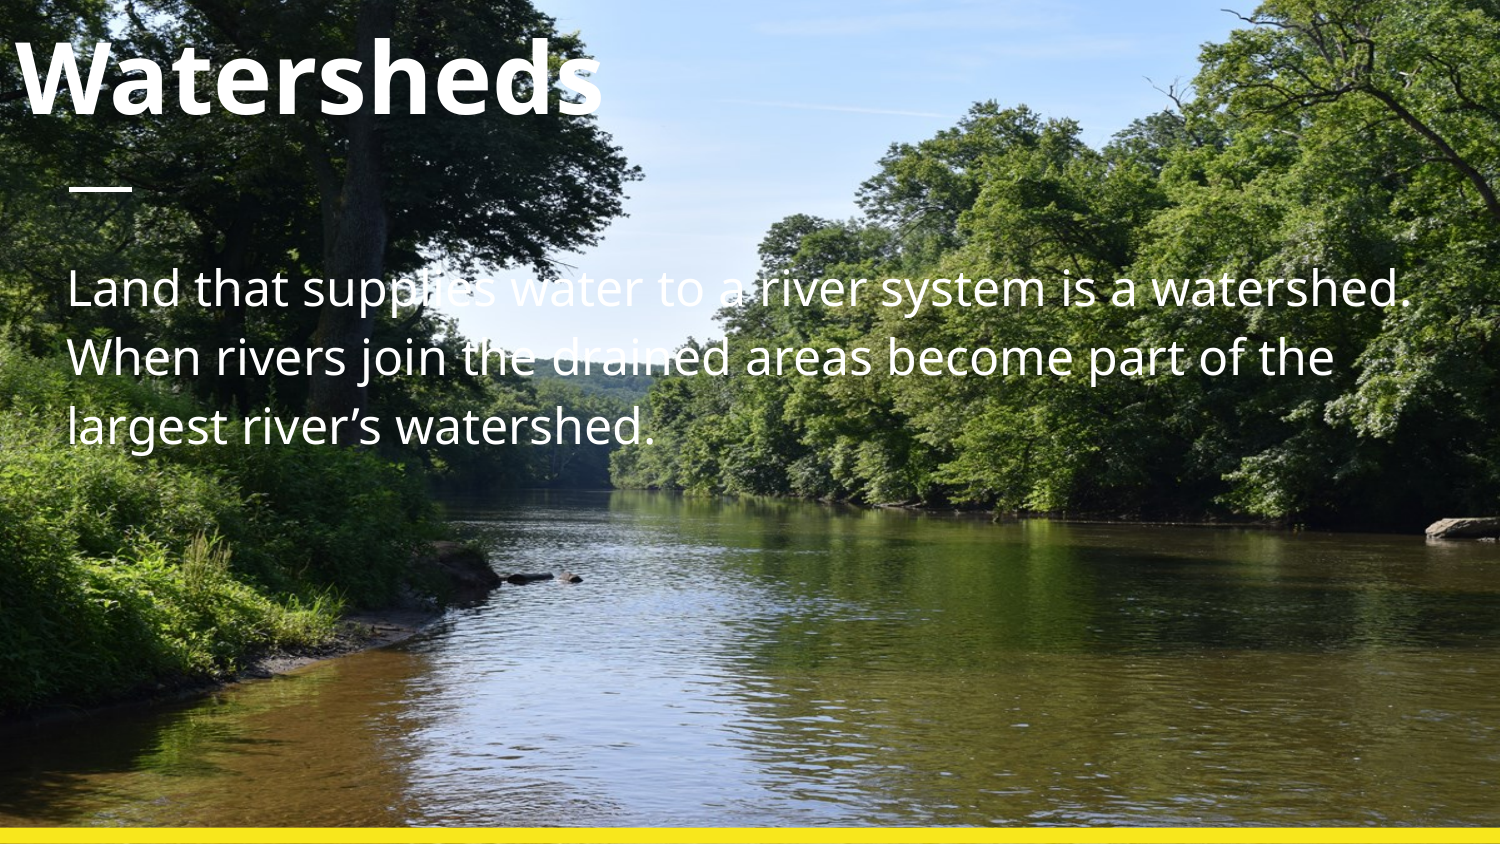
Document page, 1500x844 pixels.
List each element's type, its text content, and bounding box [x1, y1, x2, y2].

list Land that supplies water to a river system is a watershed. When rivers join the drained areas become part of the largest river’s watershed. [51, 232, 1449, 750]
picture [0, 164, 1500, 827]
title Watersheds [0, 0, 1500, 164]
